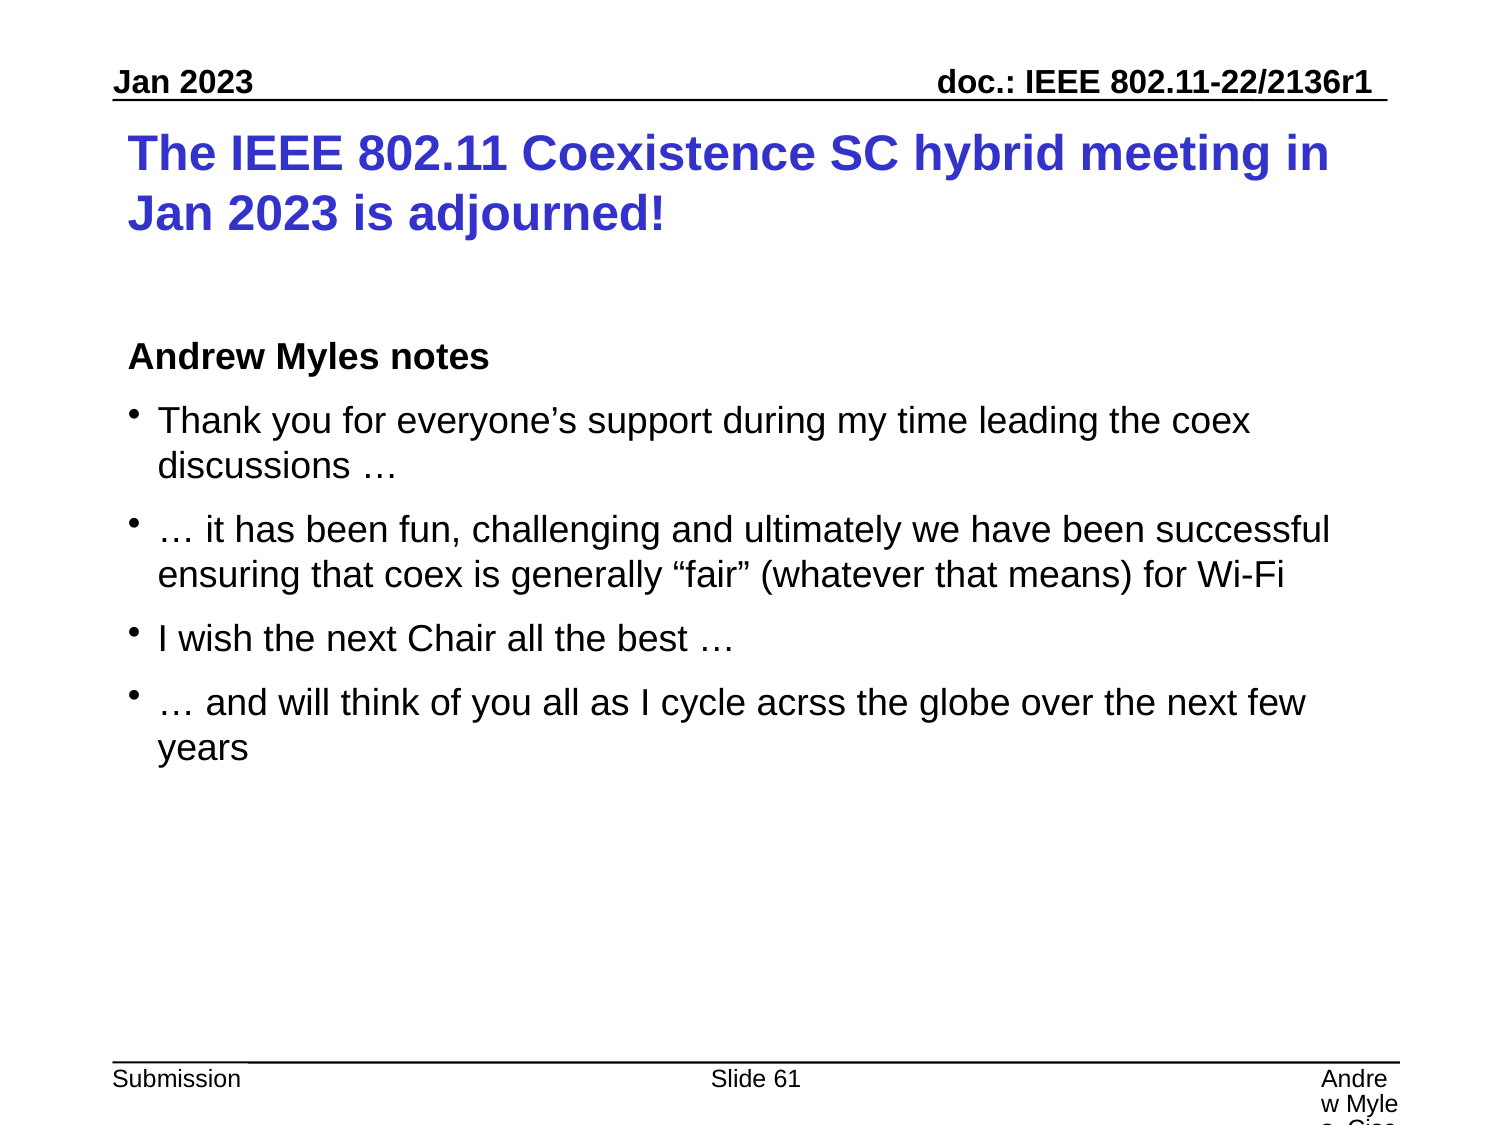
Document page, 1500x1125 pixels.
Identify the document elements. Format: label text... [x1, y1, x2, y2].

slide_number Slide 61 [709, 1061, 803, 1093]
title The IEEE 802.11 Coexistence SC hybrid meeting in Jan 2023 is adjourned! [112, 112, 1388, 288]
footer Andrew Myles, Cisco [1320, 1061, 1402, 1093]
list Andrew Myles notes Thank you for everyone’s support during my time leading the coex discussions … … it has been fun, challenging and ultimately we have been successful ensuring that coex is generally “fair” (whatever that means) for Wi-Fi I wish the next Chair all the best … … and will think of you all as I cycle acrss the globe over the next few years [112, 324, 1388, 1000]
